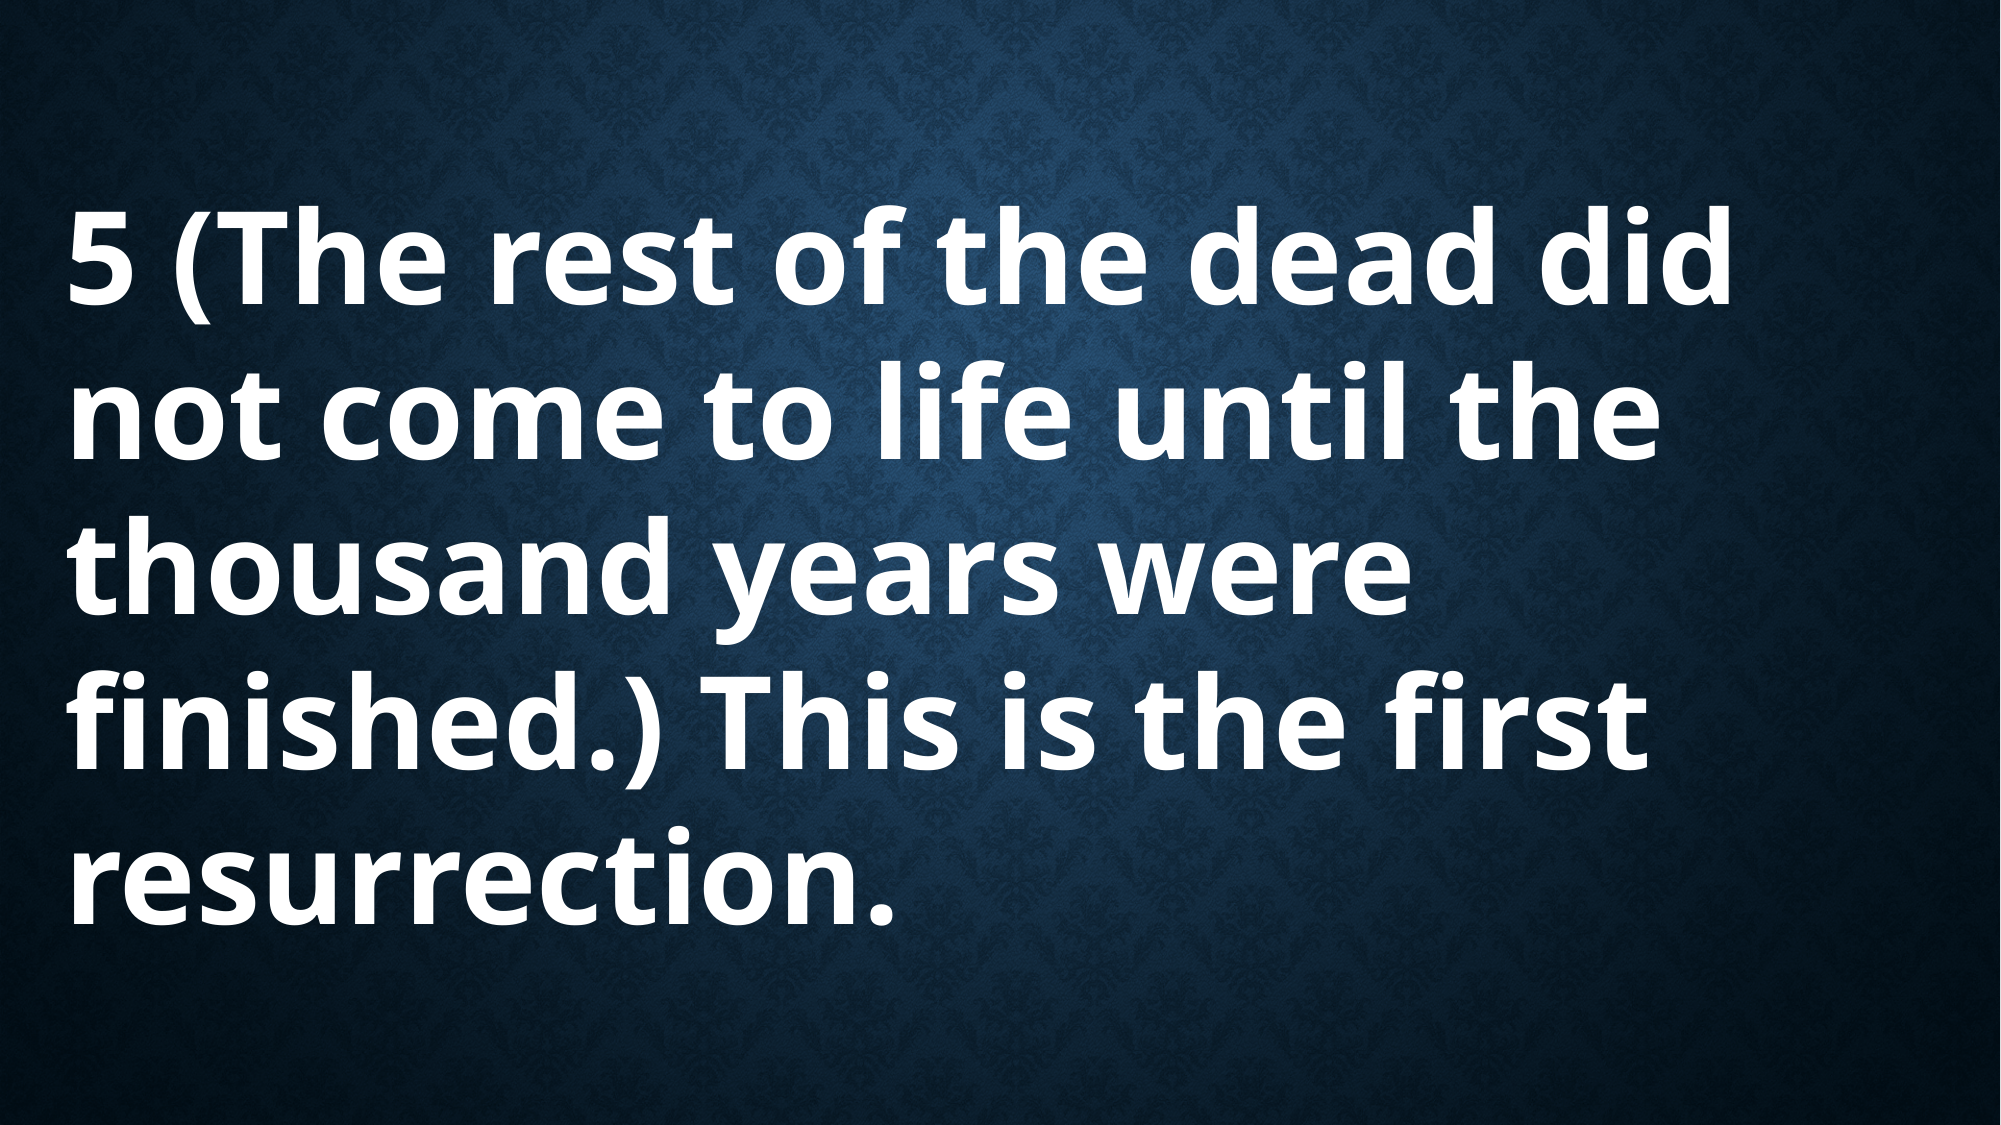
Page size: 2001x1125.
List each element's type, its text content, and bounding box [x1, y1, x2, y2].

text_box 5 (The rest of the dead did not come to life until the thousand years were finished.) This is the first resurrection. [49, 167, 1937, 958]
